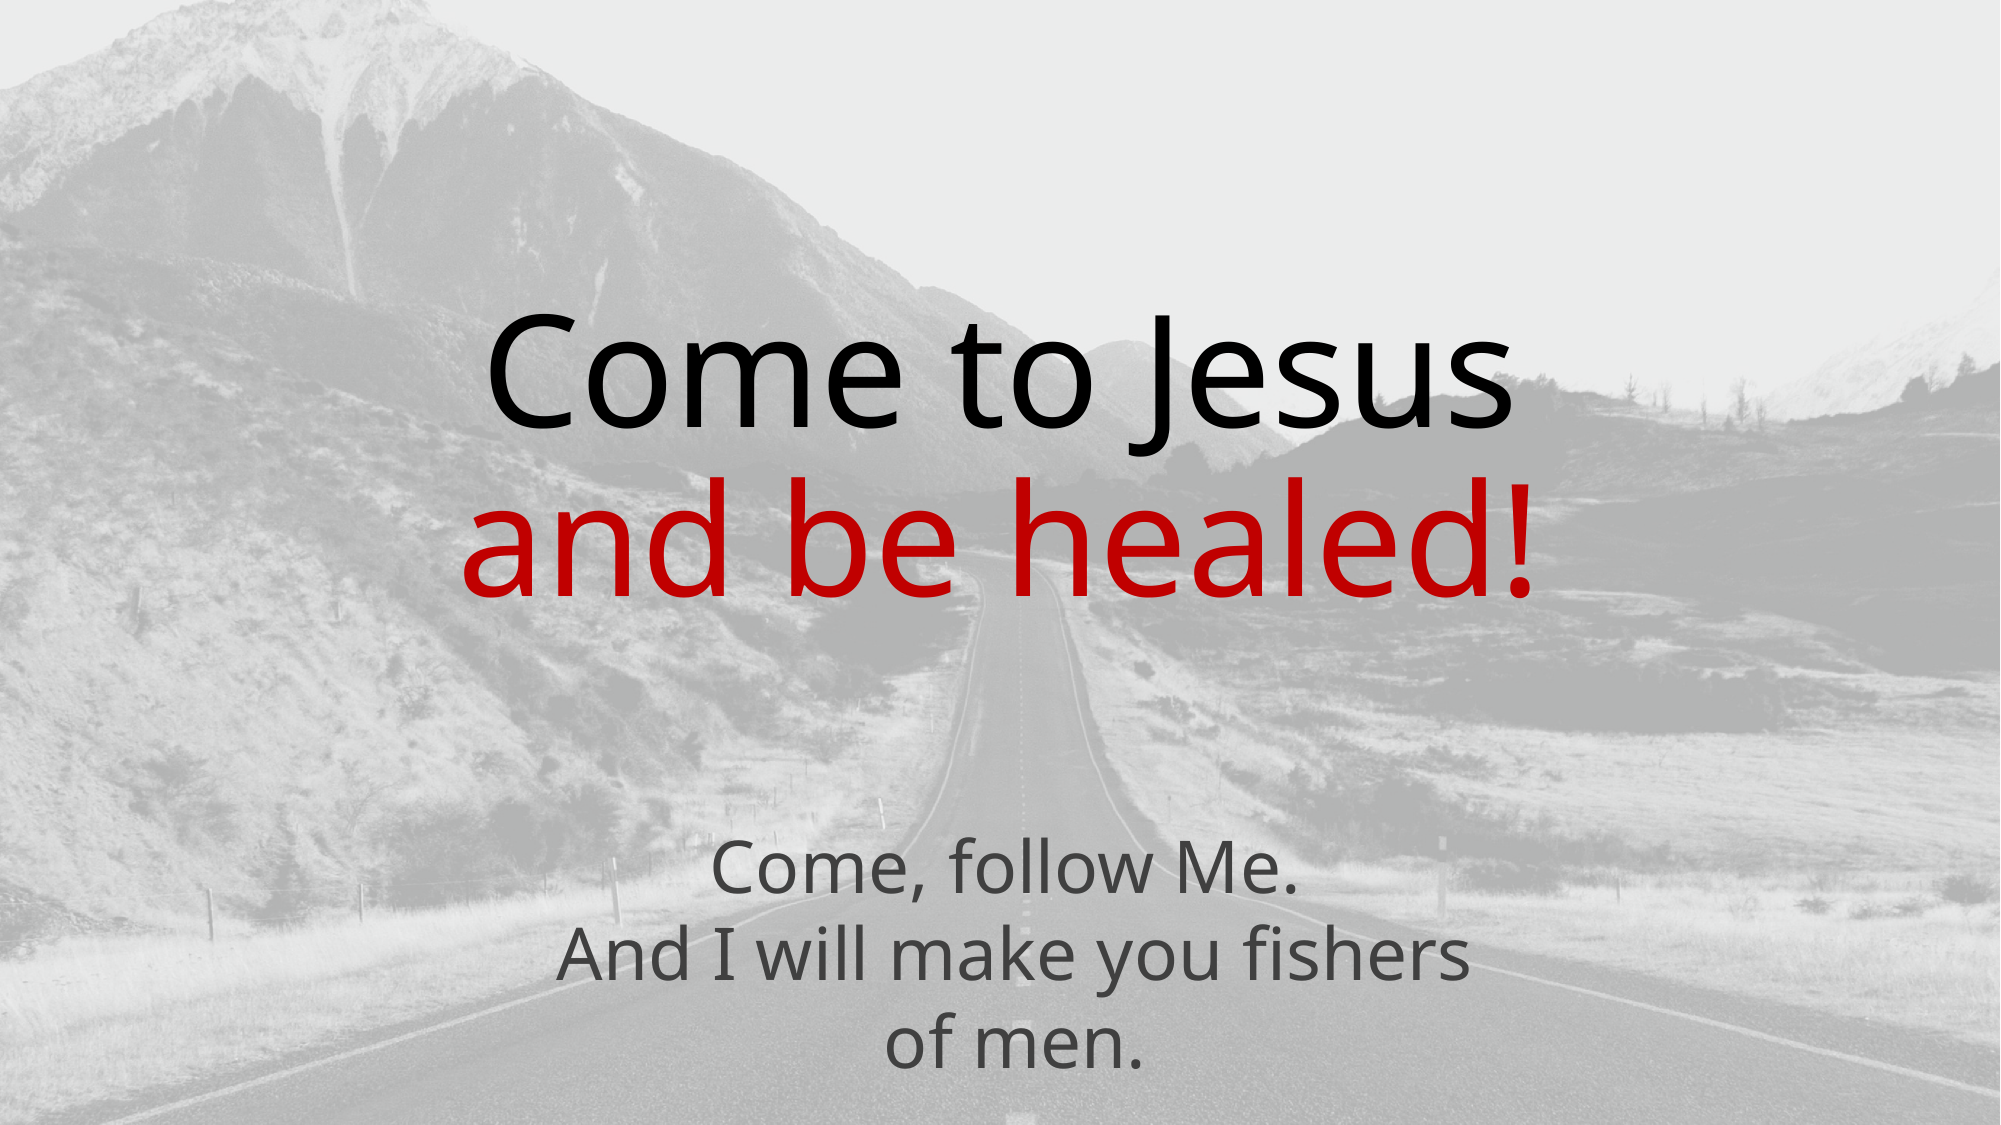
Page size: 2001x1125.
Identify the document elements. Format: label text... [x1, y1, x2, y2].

picture [0, 0, 2001, 1125]
text_box Come, follow Me. And I will make you fishers of men. [515, 812, 1515, 1091]
text_box Come to Jesus and be healed! [167, 285, 1833, 475]
